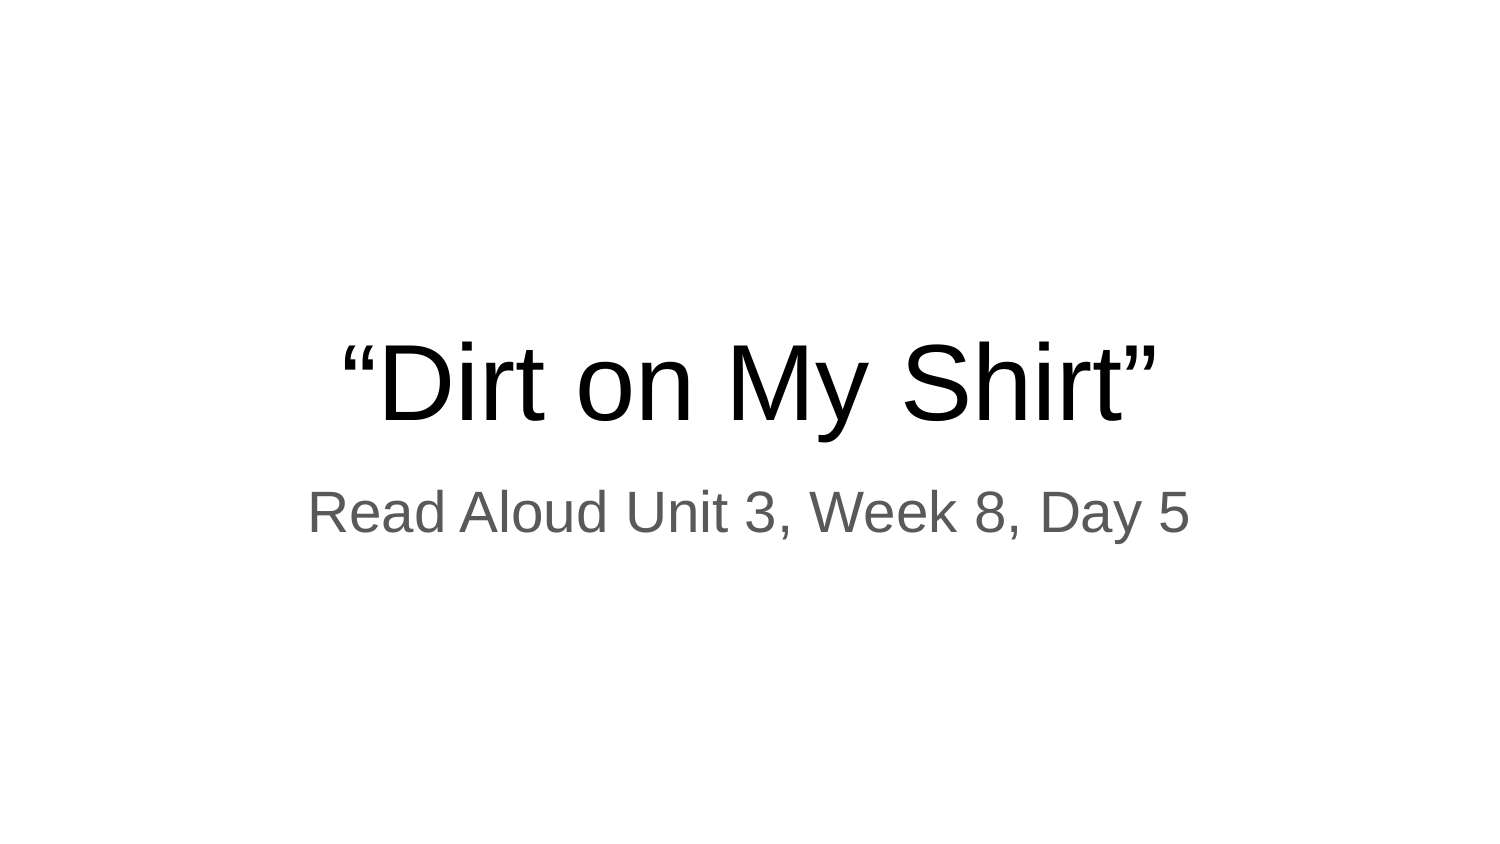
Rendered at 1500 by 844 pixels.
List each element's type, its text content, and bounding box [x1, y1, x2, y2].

subtitle Read Aloud Unit 3, Week 8, Day 5 [51, 464, 1449, 595]
title “Dirt on My Shirt” [51, 122, 1449, 459]
